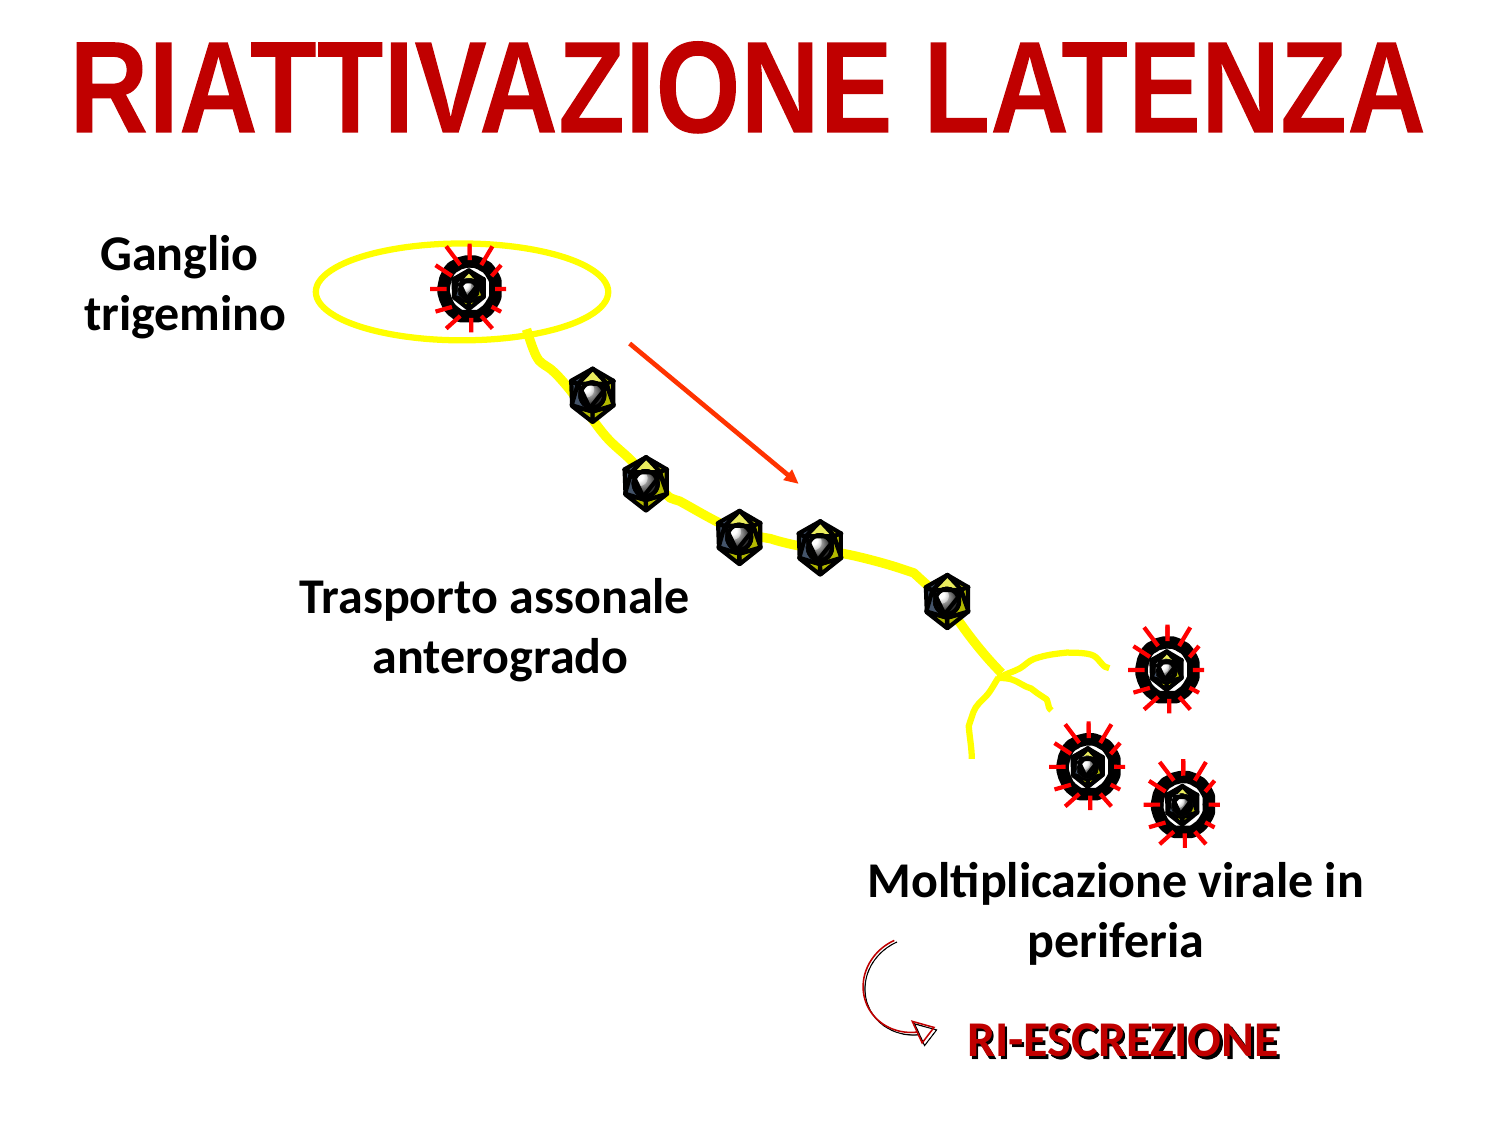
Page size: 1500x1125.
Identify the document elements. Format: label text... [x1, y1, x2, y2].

text_box Moltiplicazione virale in periferia [785, 840, 1447, 975]
text_box RI-ESCREZIONE [952, 999, 1295, 1075]
text_box Ganglio trigemino [25, 213, 346, 349]
text_box Trasporto assonale anterogrado [284, 555, 315, 691]
text_box [863, 940, 935, 1043]
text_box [315, 243, 1220, 848]
